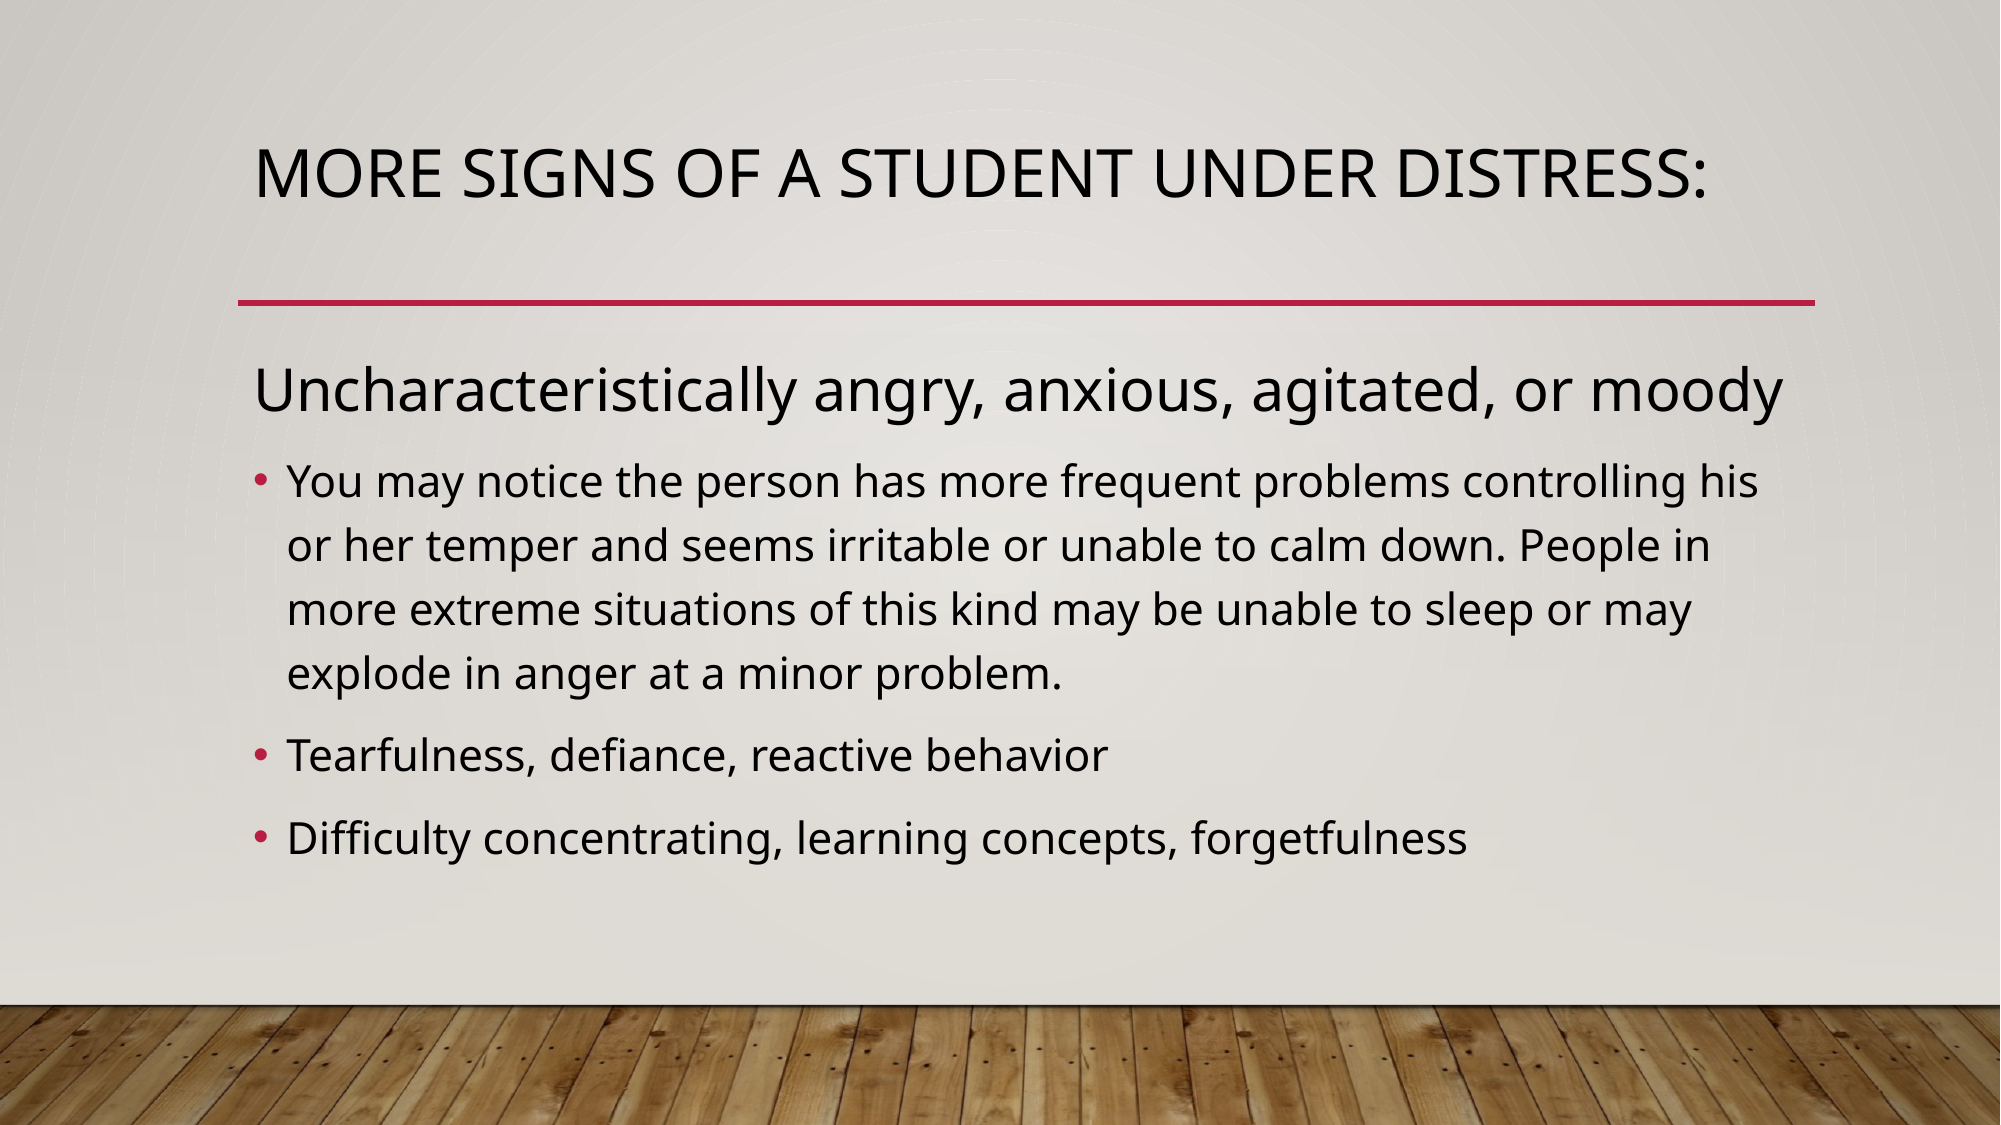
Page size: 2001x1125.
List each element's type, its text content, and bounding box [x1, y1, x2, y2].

list Uncharacteristically angry, anxious, agitated, or moody You may notice the person has more frequent problems controlling his or her temper and seems irritable or unable to calm down. People in more extreme situations of this kind may be unable to sleep or may explode in anger at a minor problem. Tearfulness, defiance, reactive behavior Difficulty concentrating, learning concepts, forgetfulness [238, 330, 1814, 897]
picture [0, 1005, 2000, 1125]
title More Signs of a student under distress: [238, 131, 1814, 305]
